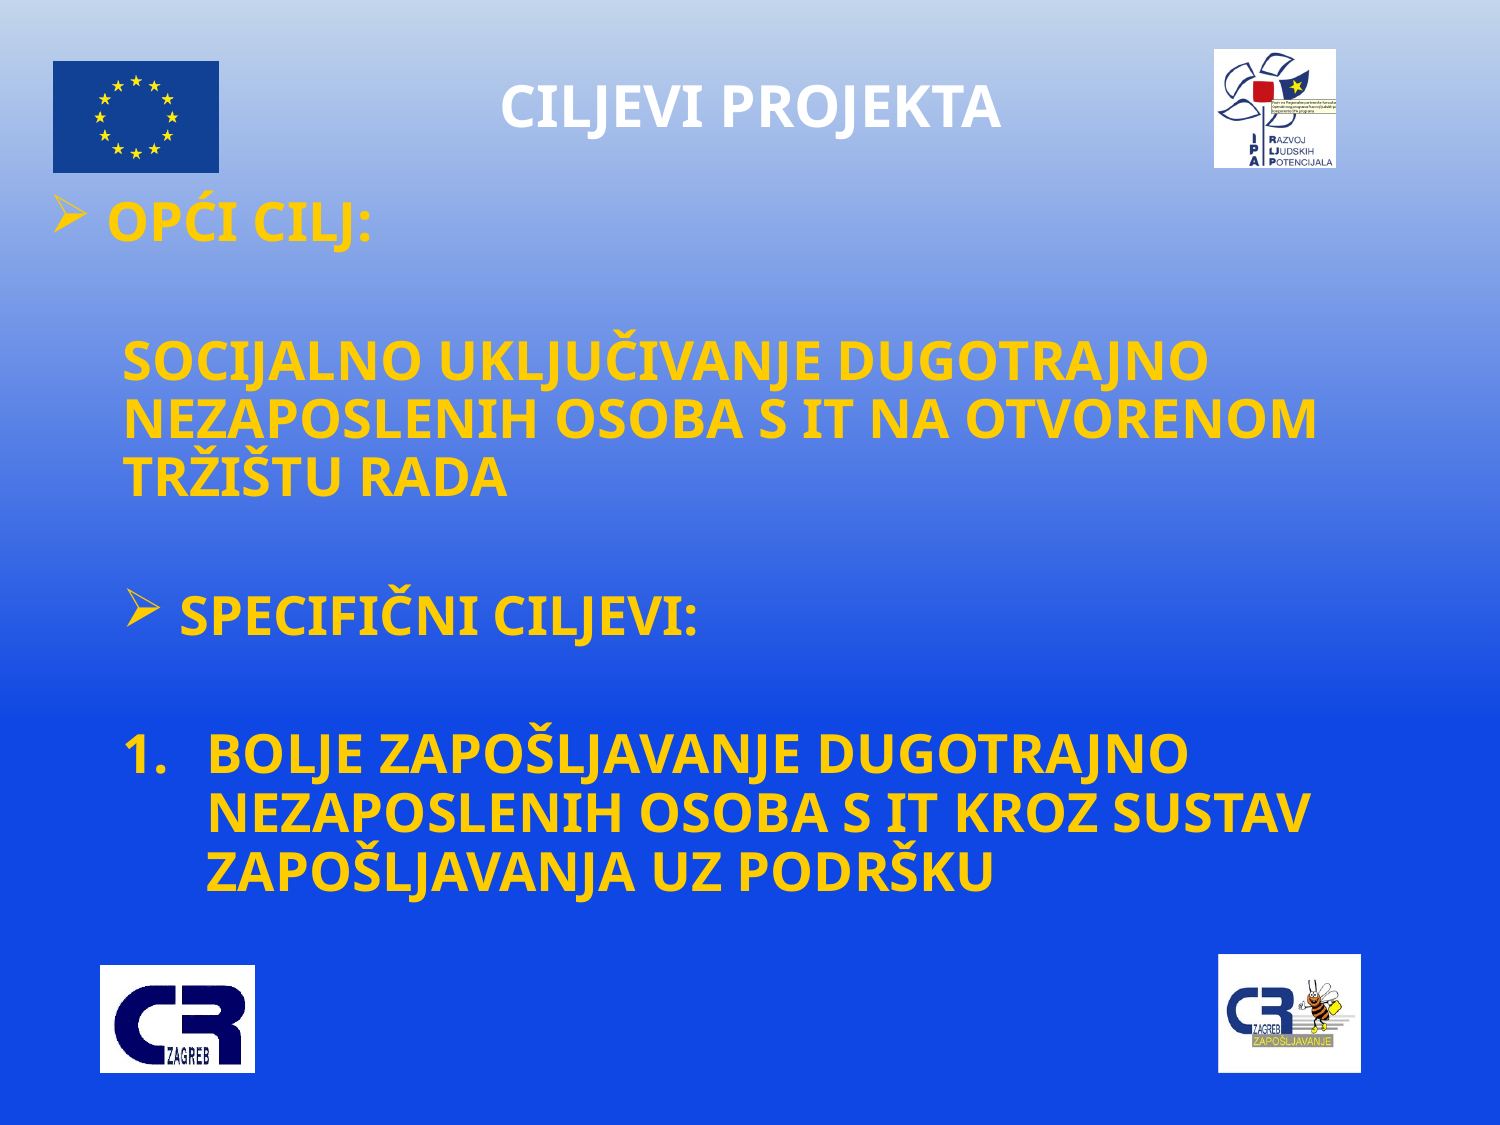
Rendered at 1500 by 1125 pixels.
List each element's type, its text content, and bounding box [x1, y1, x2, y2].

picture [1218, 954, 1361, 1073]
text_box CILJEVI PROJEKTA [386, 70, 1084, 171]
picture [100, 964, 255, 1073]
picture [52, 61, 220, 173]
text_box OPĆI CILJ: SOCIJALNO UKLJUČIVANJE DUGOTRAJNO NEZAPOSLENIH OSOBA S IT NA OTVORENOM TRŽIŠTU RADA SPECIFIČNI CILJEVI: BOLJE ZAPOŠLJAVANJE DUGOTRAJNO NEZAPOSLENIH OSOBA S IT KROZ SUSTAV ZAPOŠLJAVANJA UZ PODRŠKU [34, 187, 1466, 1000]
picture [1214, 49, 1336, 168]
